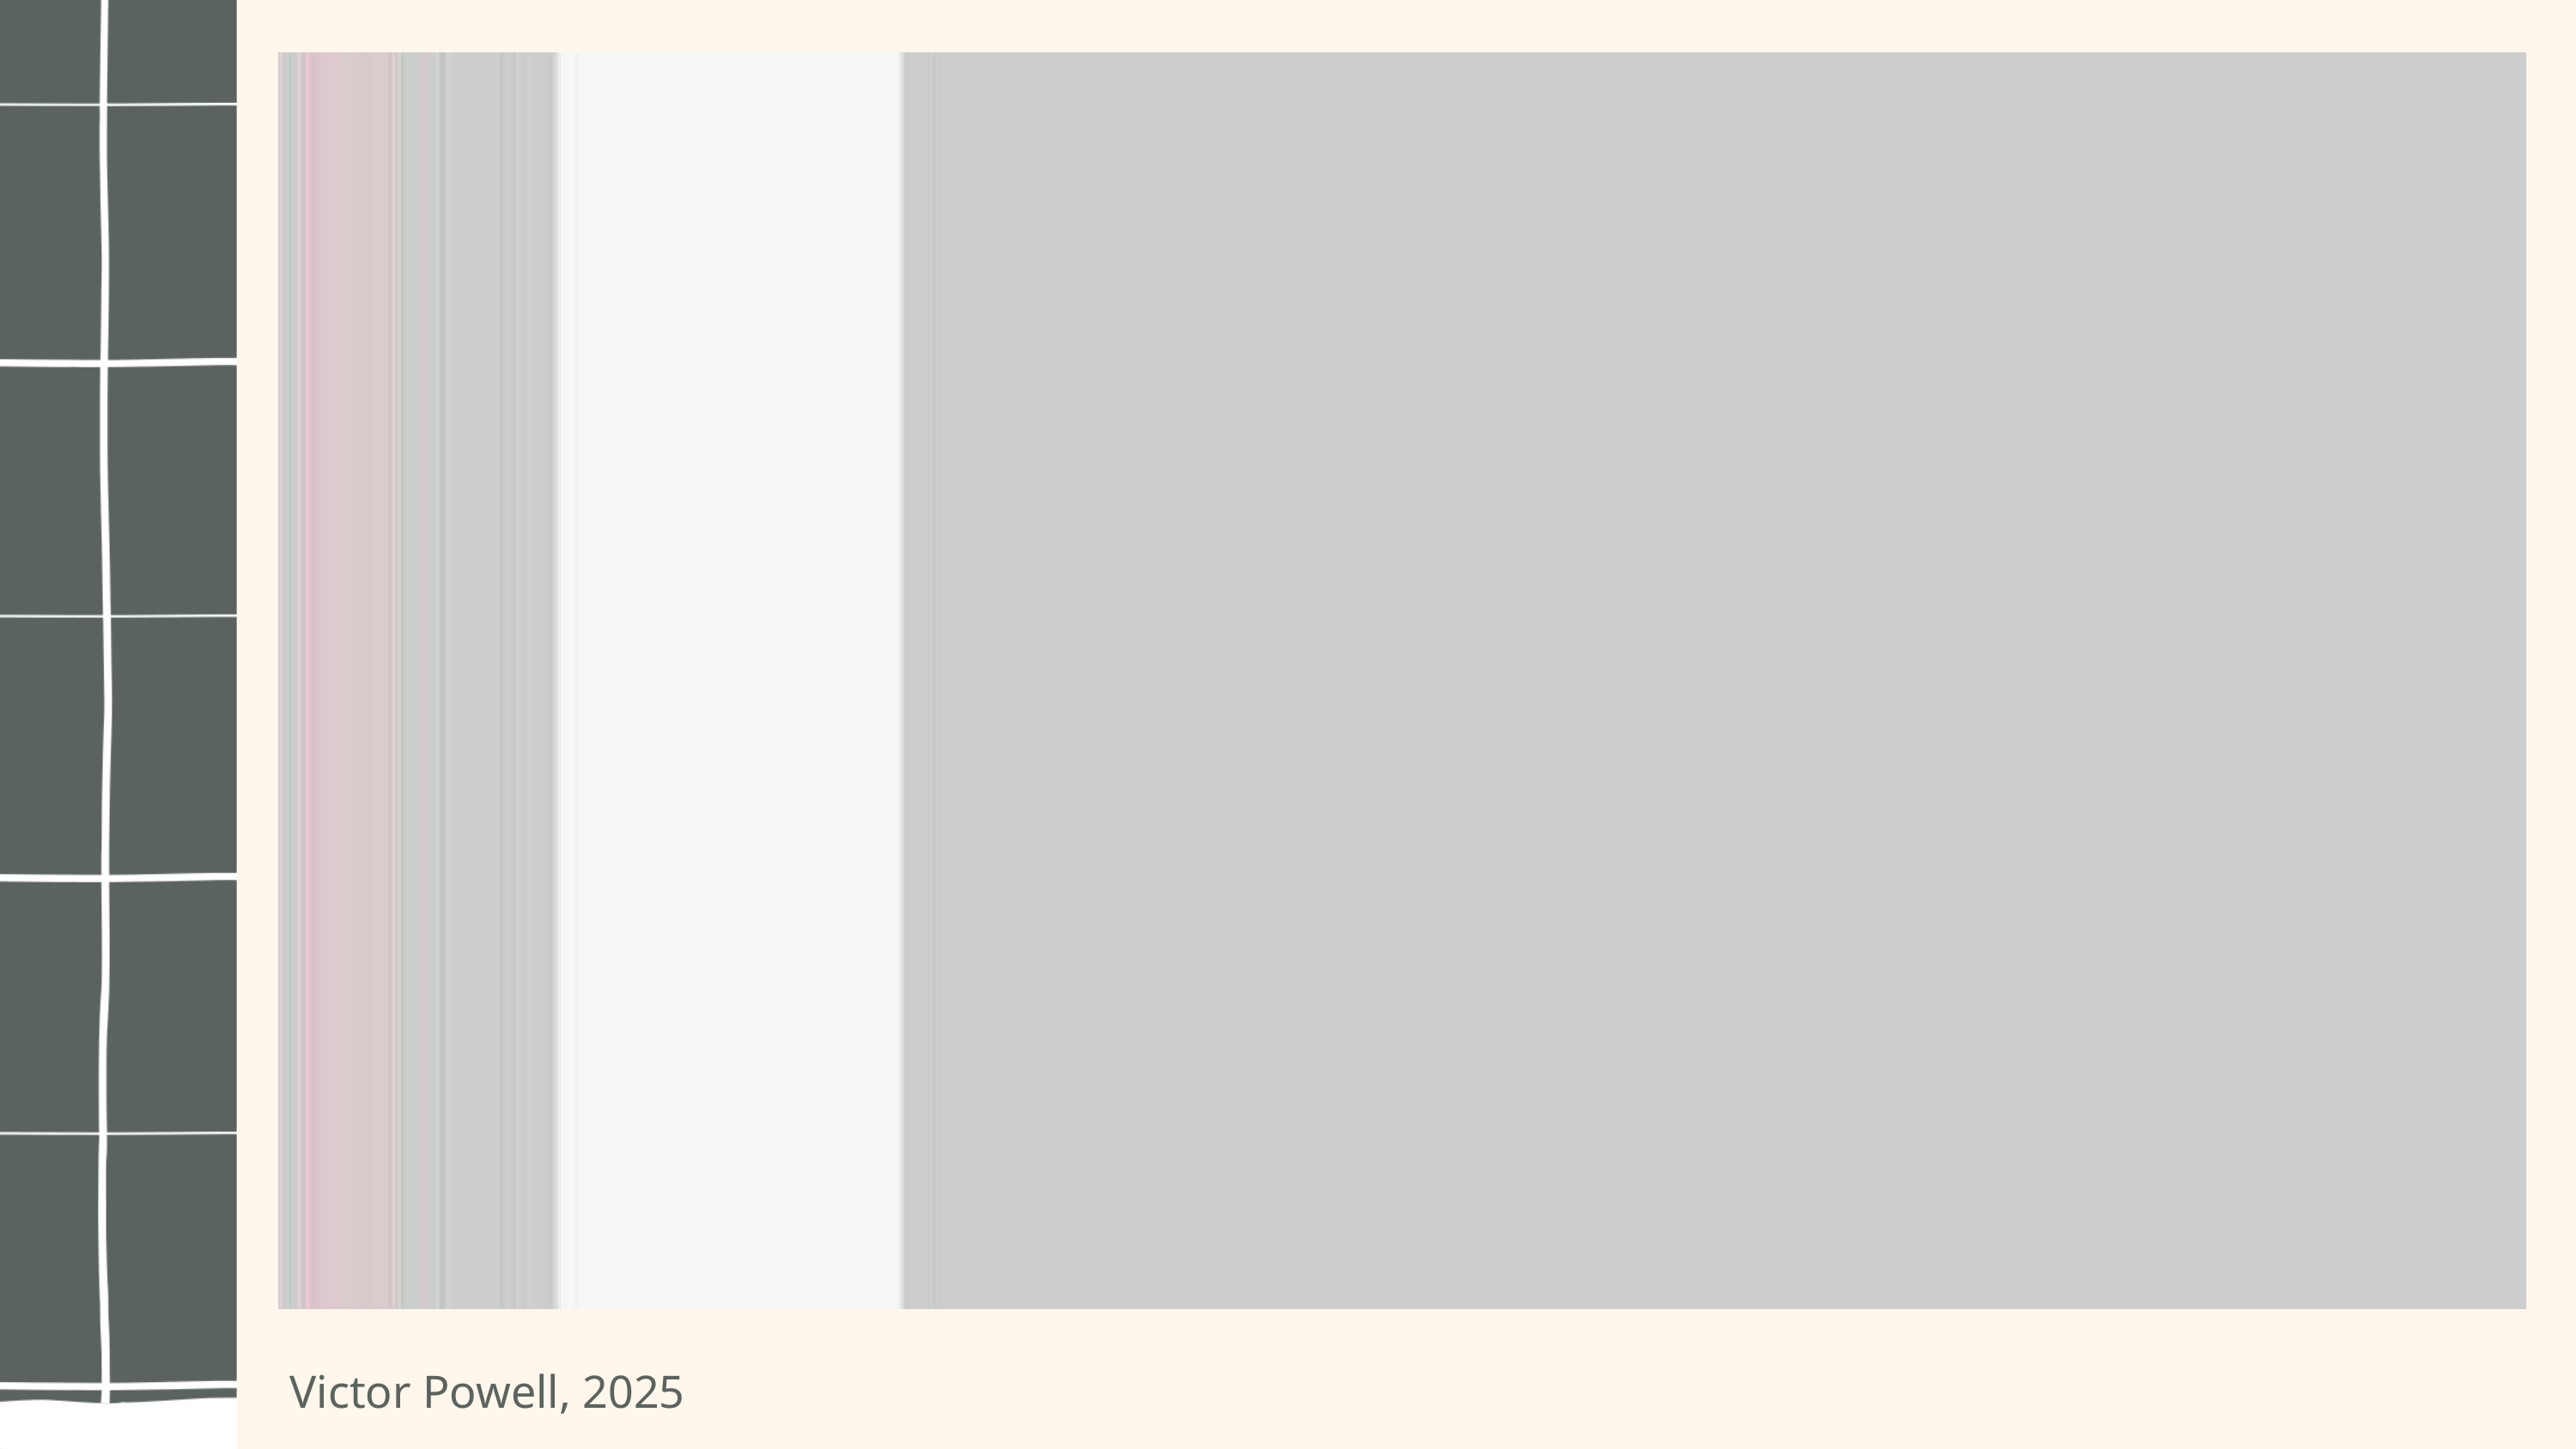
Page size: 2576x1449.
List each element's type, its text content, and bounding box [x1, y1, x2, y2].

text_box Victor Powell, 2025 [277, 1354, 698, 1417]
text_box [276, 52, 2527, 1310]
text_box [0, 0, 237, 1449]
